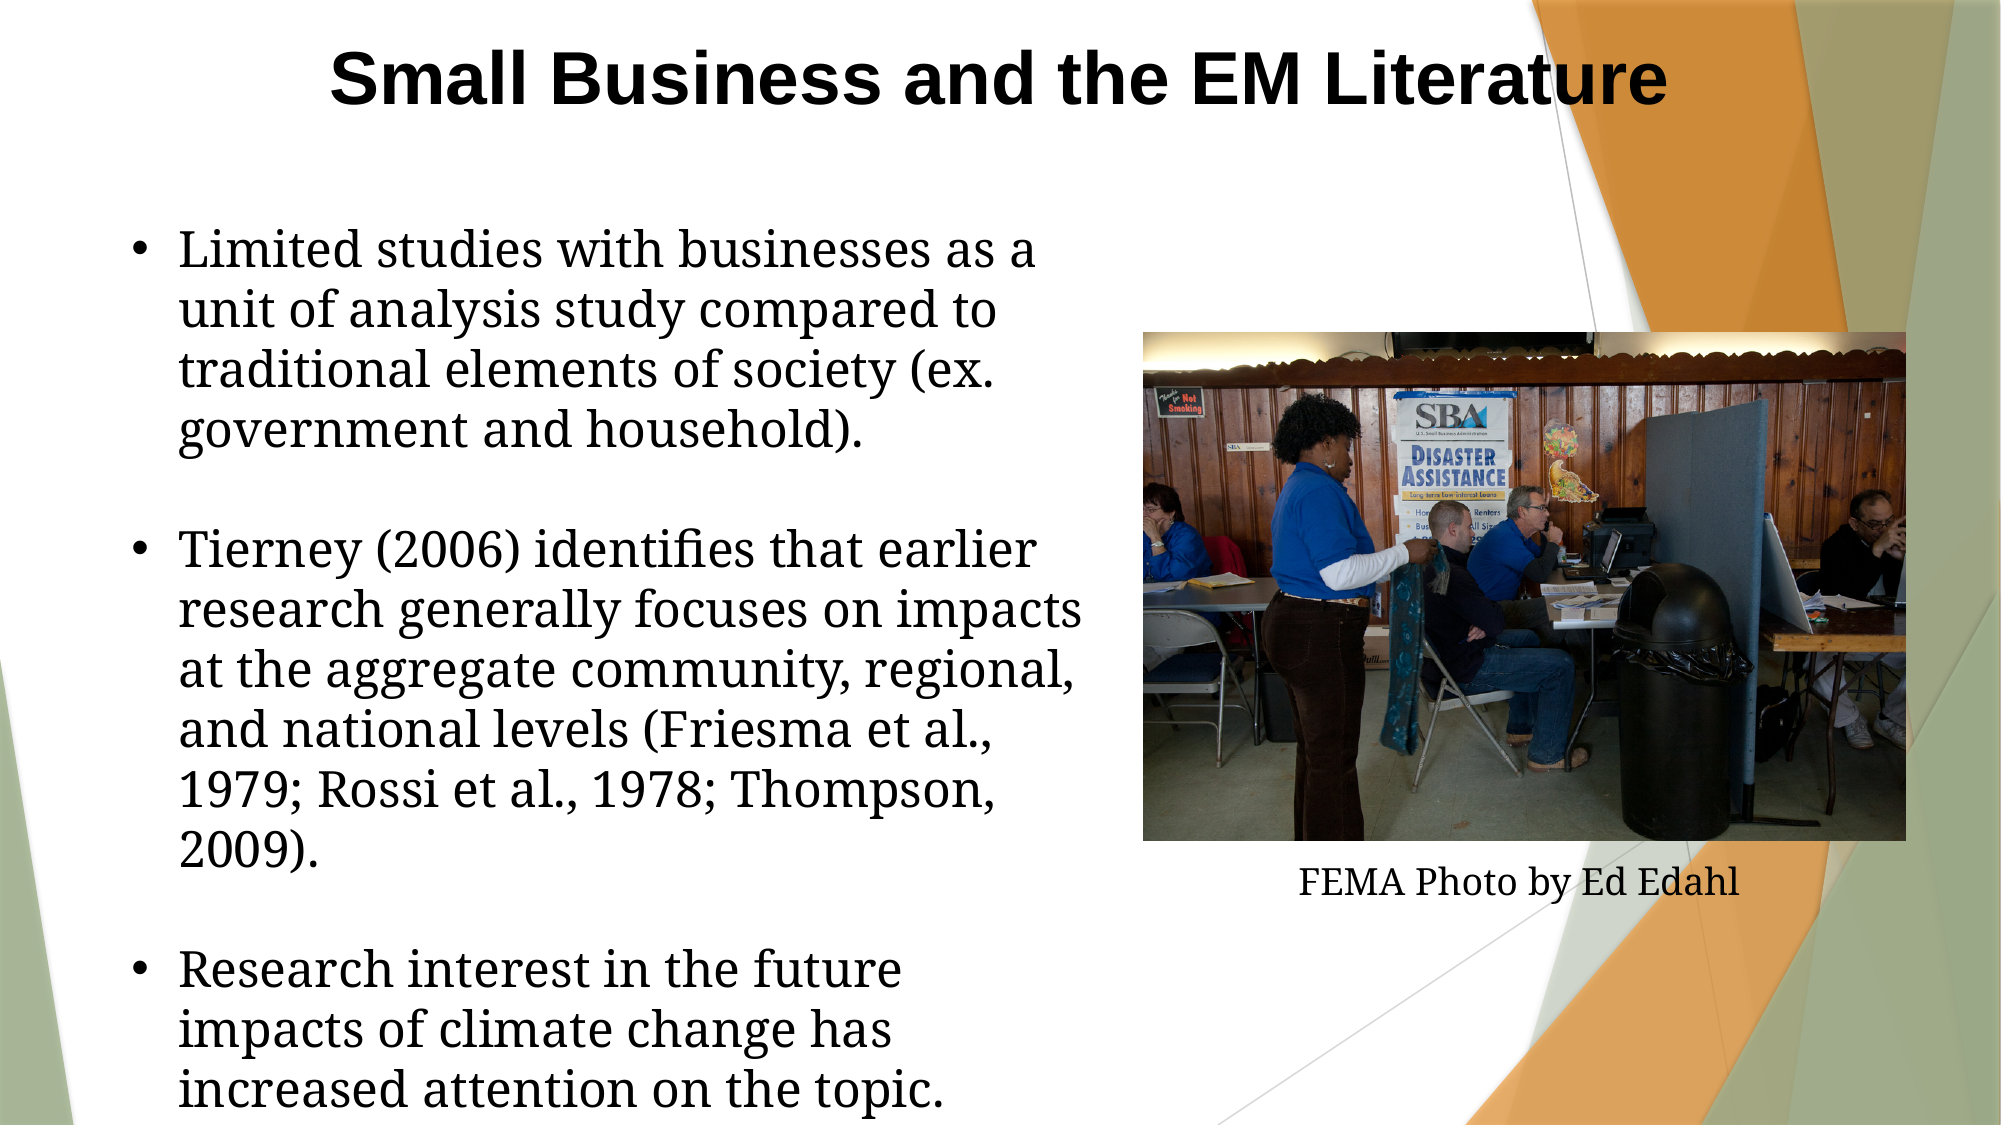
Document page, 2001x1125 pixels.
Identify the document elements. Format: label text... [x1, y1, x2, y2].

text_box FEMA Photo by Ed Edahl [1143, 850, 1906, 911]
picture [1142, 331, 1906, 841]
text_box Limited studies with businesses as a unit of analysis study compared to traditional elements of society (ex. government and household). Tierney (2006) identifies that earlier research generally focuses on impacts at the aggregate community, regional, and national levels (Friesma et al., 1979; Rossi et al., 1978; Thompson, 2009). Research interest in the future impacts of climate change has increased attention on the topic. (Hazard Adjustment) [116, 209, 1111, 1125]
title Small Business and the EM Literature [0, 21, 2000, 210]
